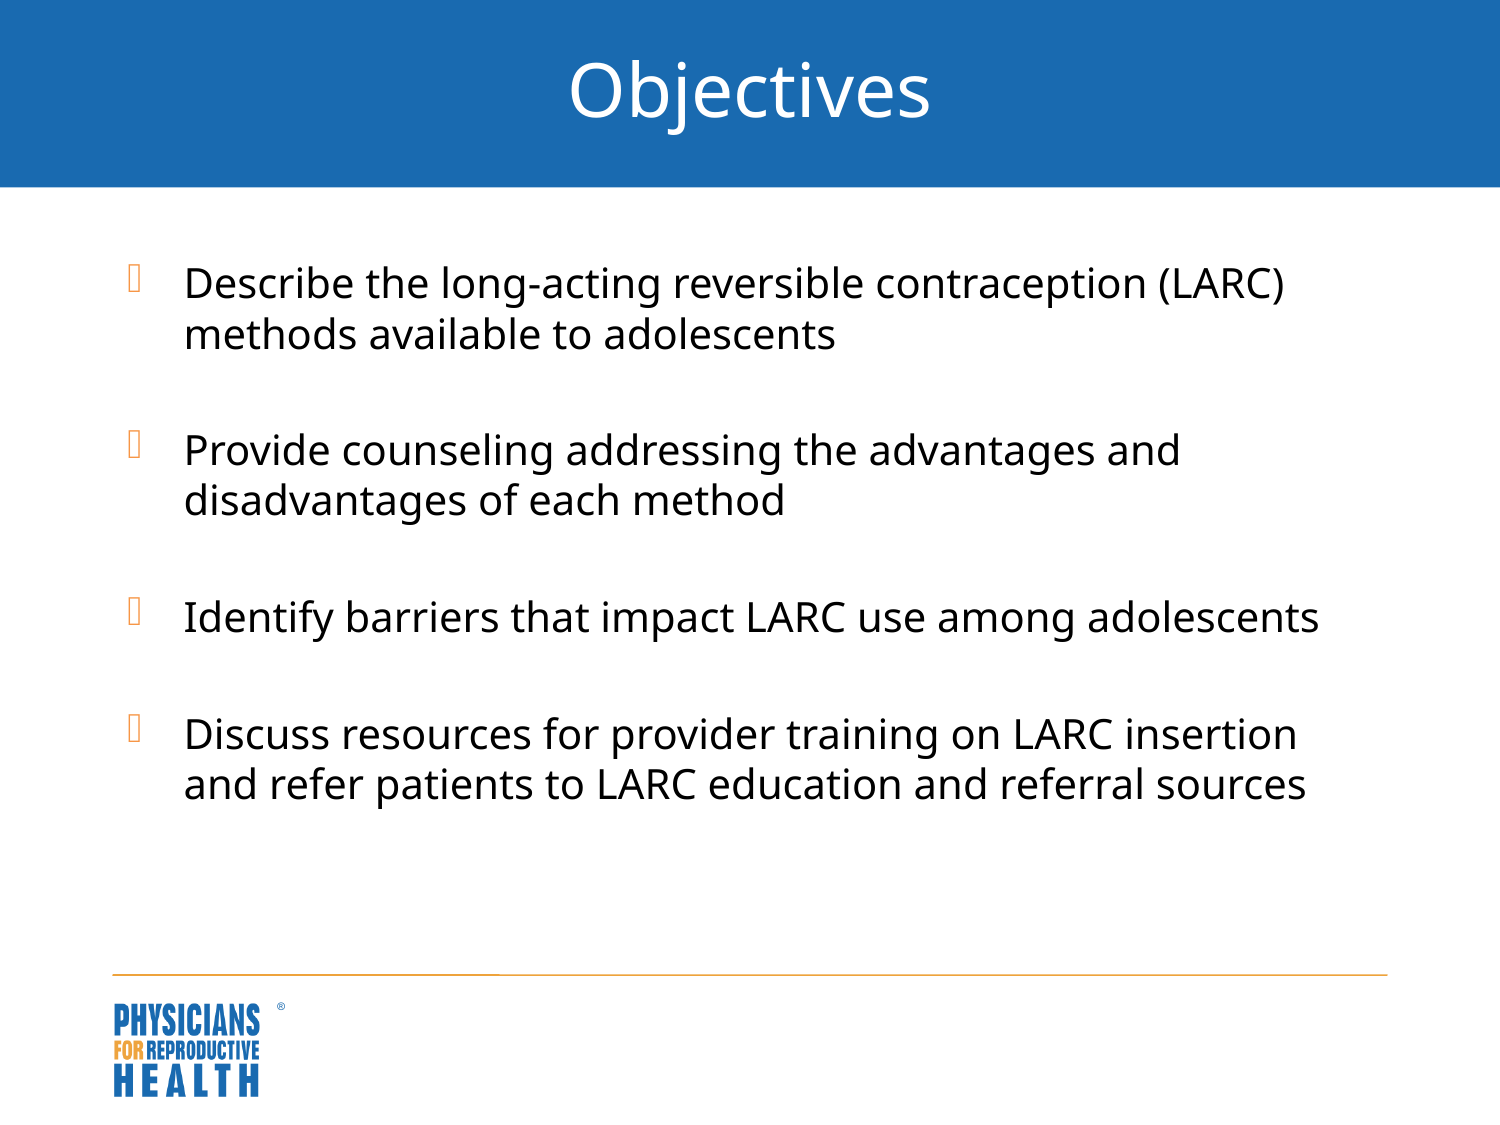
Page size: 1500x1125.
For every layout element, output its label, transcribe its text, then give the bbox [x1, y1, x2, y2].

list Describe the long-acting reversible contraception (LARC) methods available to adolescents Provide counseling addressing the advantages and disadvantages of each method Identify barriers that impact LARC use among adolescents Discuss resources for provider training on LARC insertion and refer patients to LARC education and referral sources [112, 249, 1388, 950]
picture [112, 999, 263, 1100]
title Objectives [75, 12, 1425, 163]
